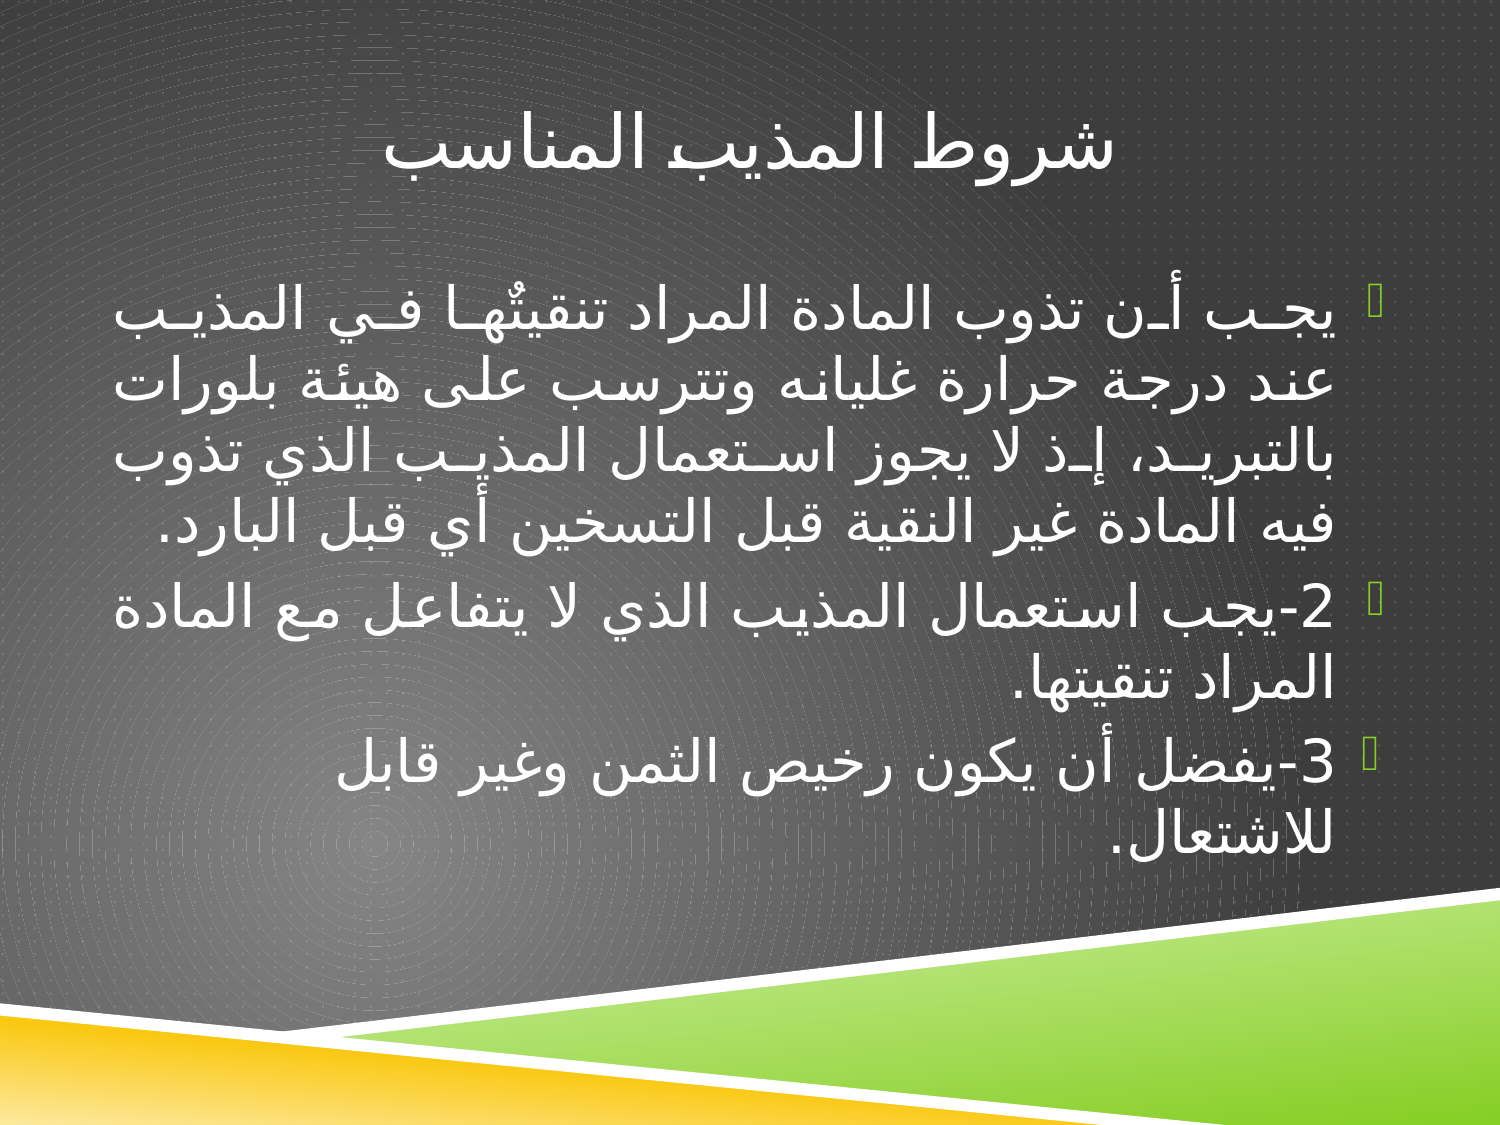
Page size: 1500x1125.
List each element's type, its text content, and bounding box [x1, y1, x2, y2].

title شروط المذيب المناسب [112, 45, 1388, 233]
list يجب أن تذوب المادة المراد تنقيتٌها في المذيب عند درجة حرارة غليانه وتترسب على هيئة بلورات بالتبريد، إذ لا يجوز استعمال المذيب الذي تذوب فيه المادة غير النقية قبل التسخين أي قبل البارد. 2-يجب استعمال المذيب الذي لا يتفاعل مع المادة المراد تنقيتها. 3-يفضل أن يكون رخيص الثمن وغير قابل للاشتعال. [112, 262, 1388, 875]
